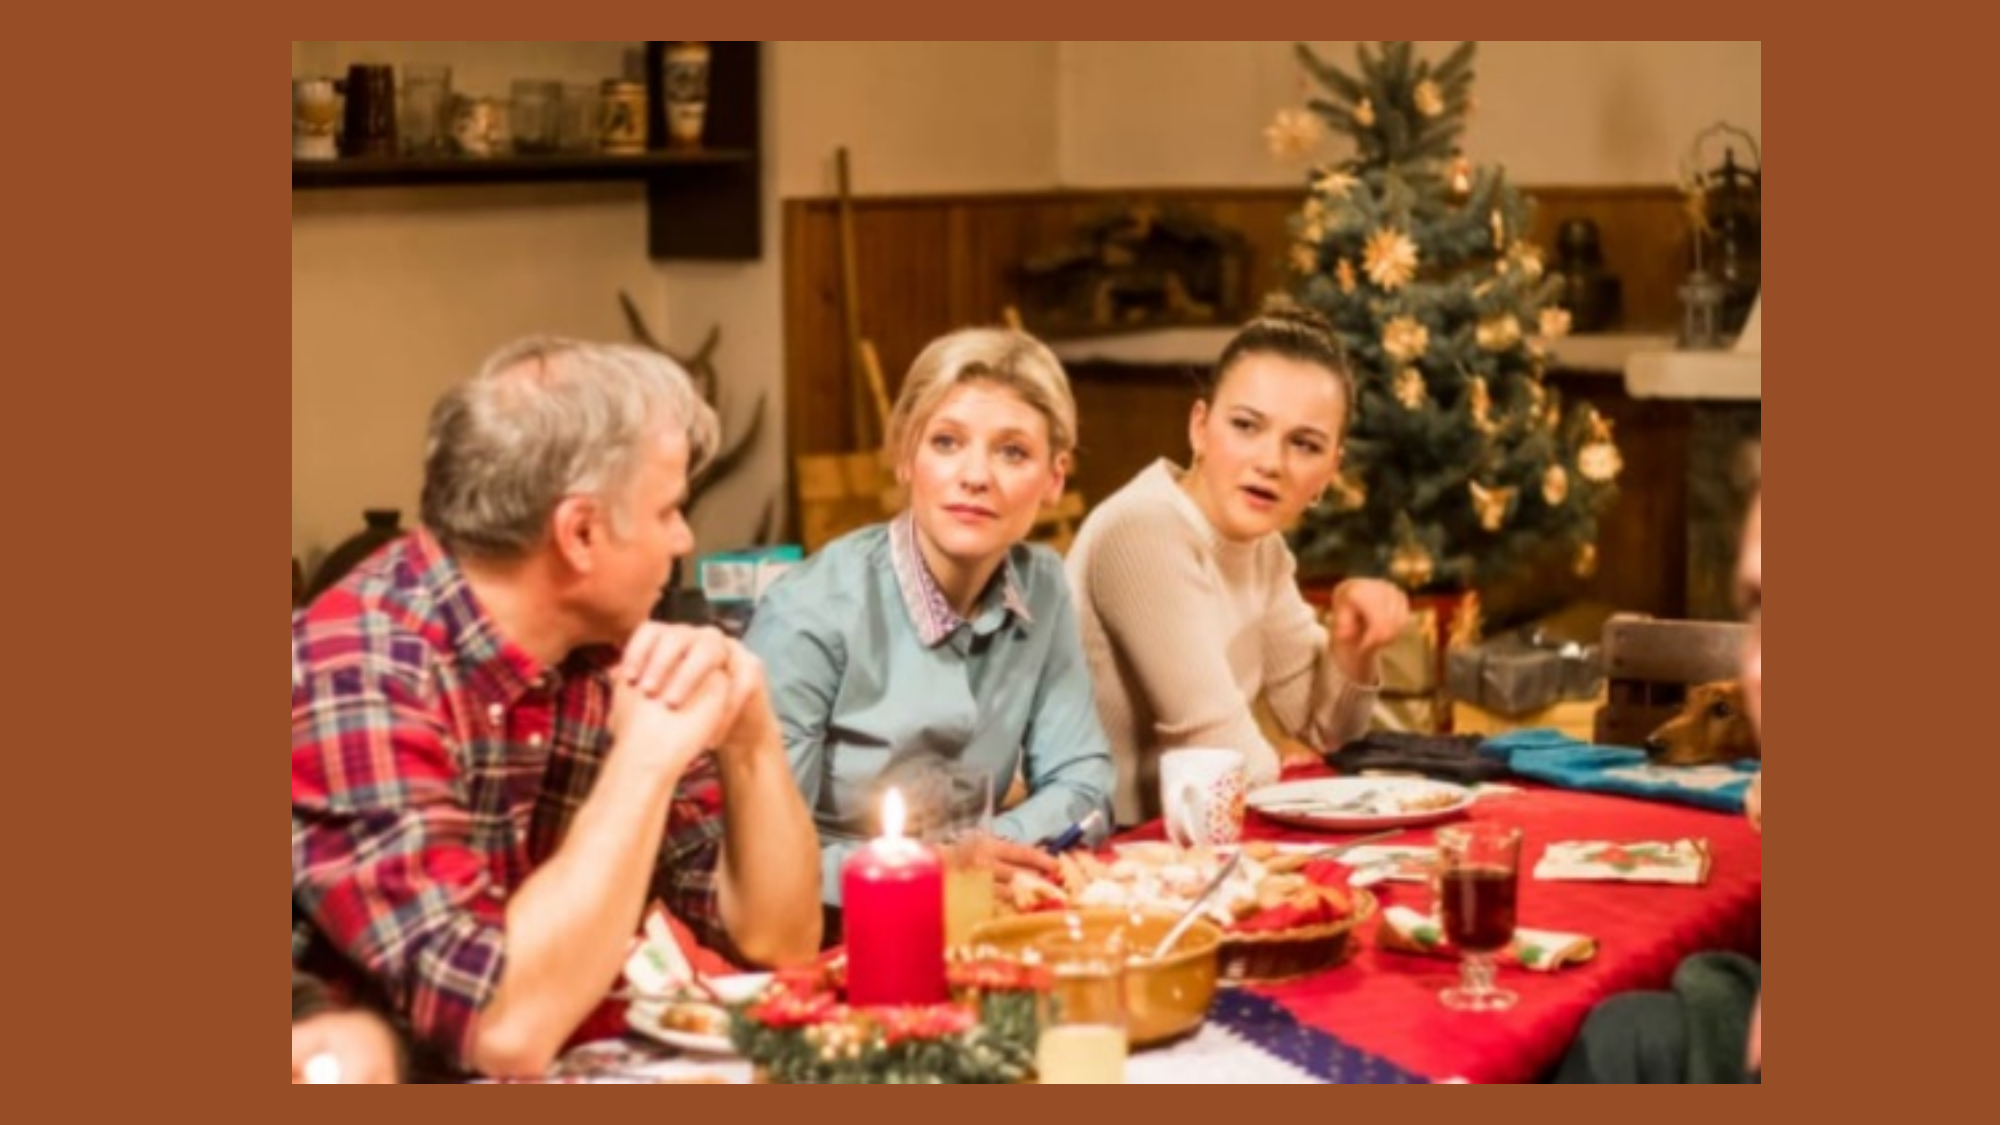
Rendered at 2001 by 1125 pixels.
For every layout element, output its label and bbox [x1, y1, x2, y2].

picture [291, 41, 1761, 1084]
